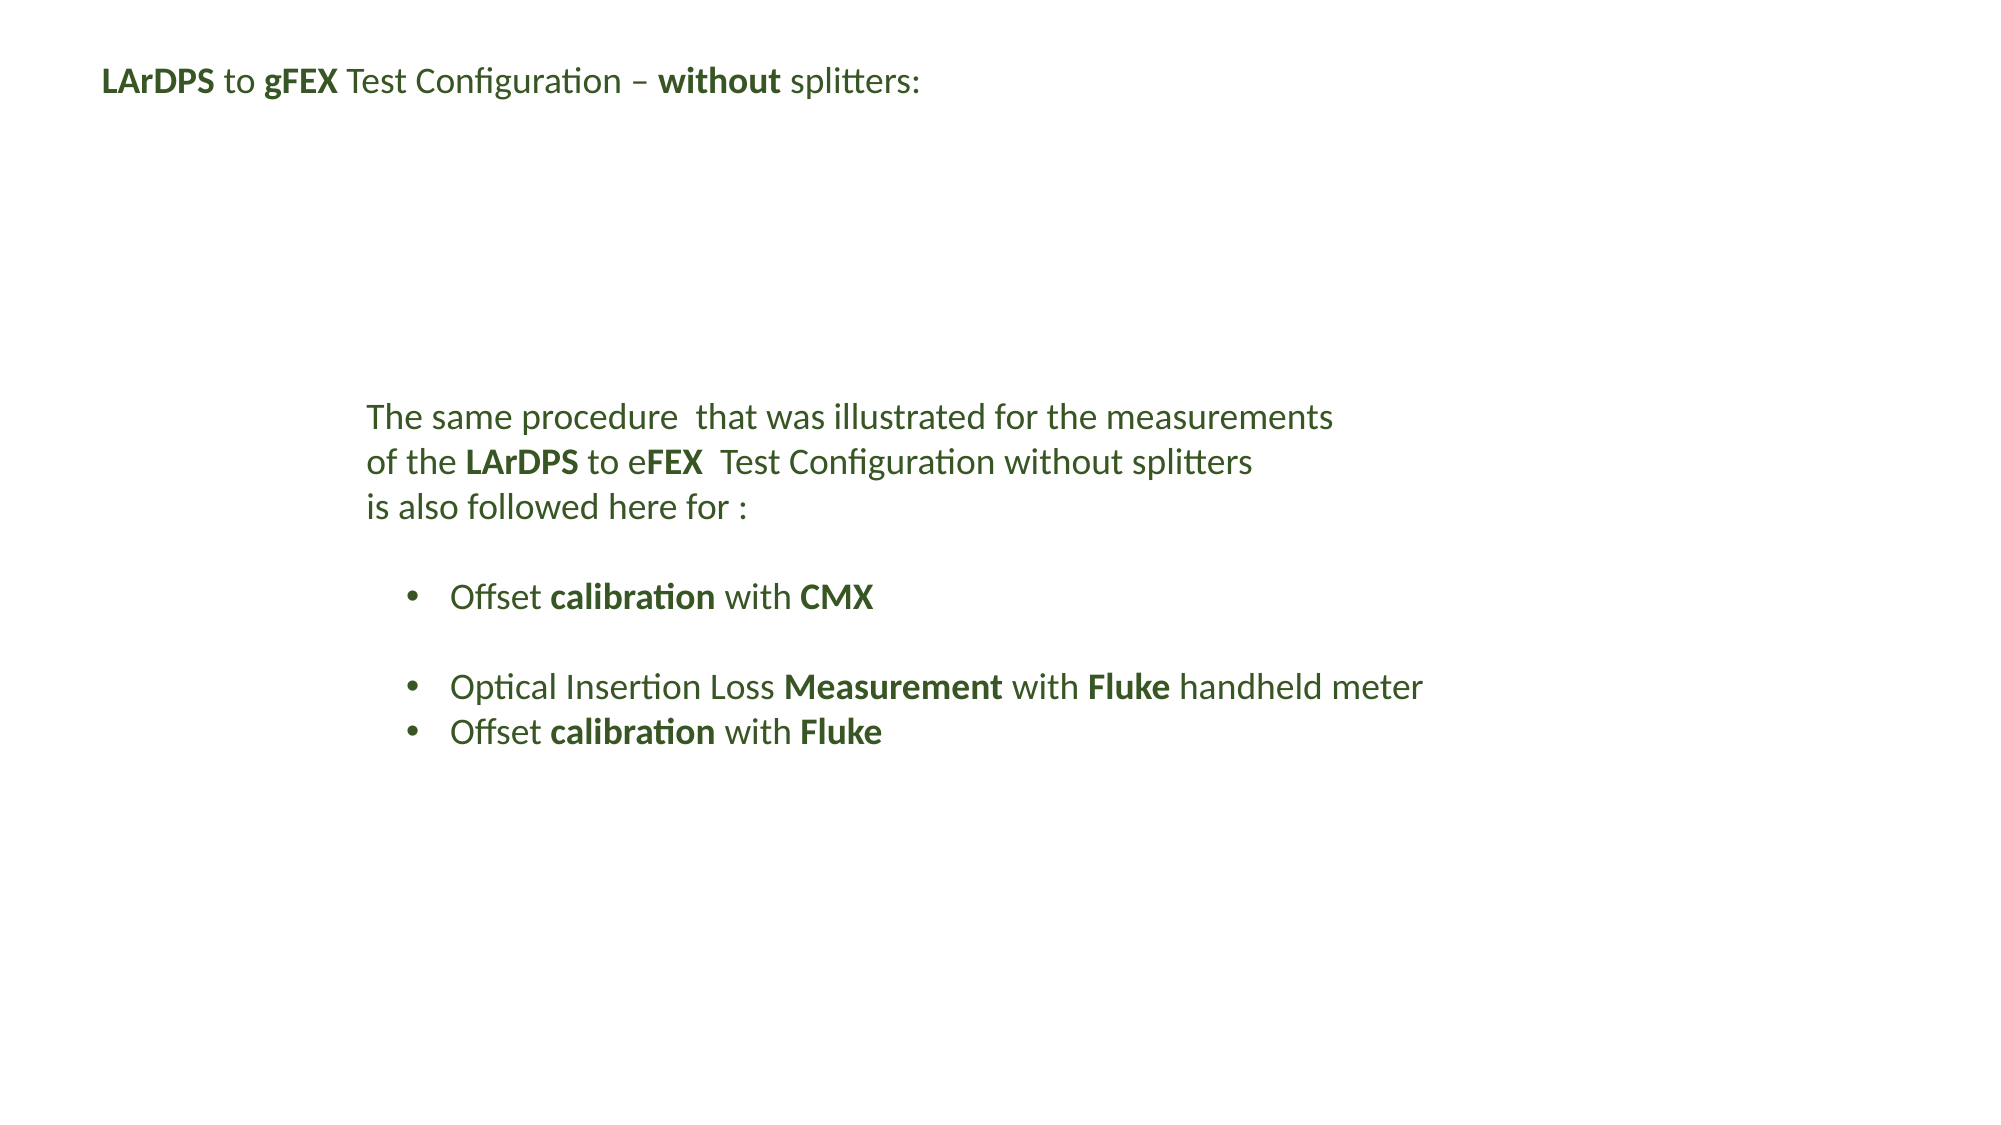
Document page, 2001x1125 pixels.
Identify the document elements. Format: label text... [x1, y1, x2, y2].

text_box LArDPS to gFEX Test Configuration – without splitters: [87, 48, 1888, 109]
text_box The same procedure that was illustrated for the measurements of the LArDPS to eFEX Test Configuration without splitters is also followed here for : Offset calibration with CMX Optical Insertion Loss Measurement with Fluke handheld meter Offset calibration with Fluke [276, 340, 1729, 805]
